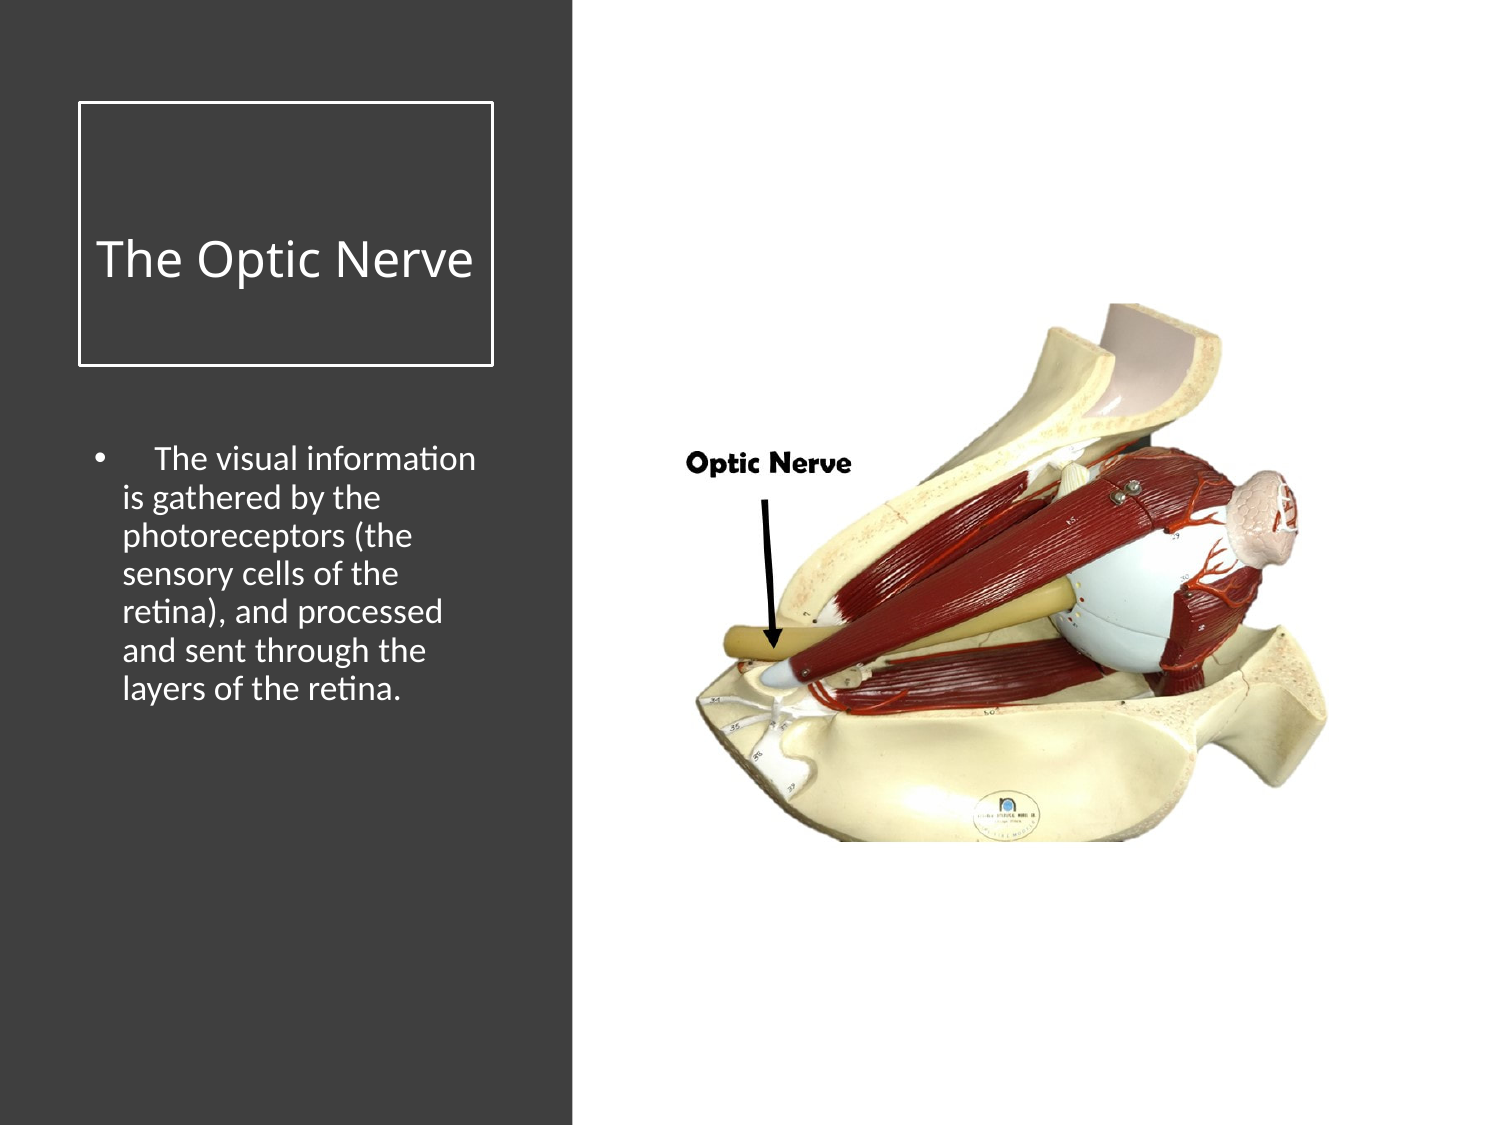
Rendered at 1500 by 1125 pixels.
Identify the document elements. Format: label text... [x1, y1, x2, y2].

list The visual information is gathered by the photoreceptors (the sensory cells of the retina), and processed and sent through the layers of the retina. [79, 432, 493, 994]
picture [651, 250, 1421, 848]
text_box [0, 0, 573, 1125]
text_box The Optic Nerve [79, 102, 493, 366]
